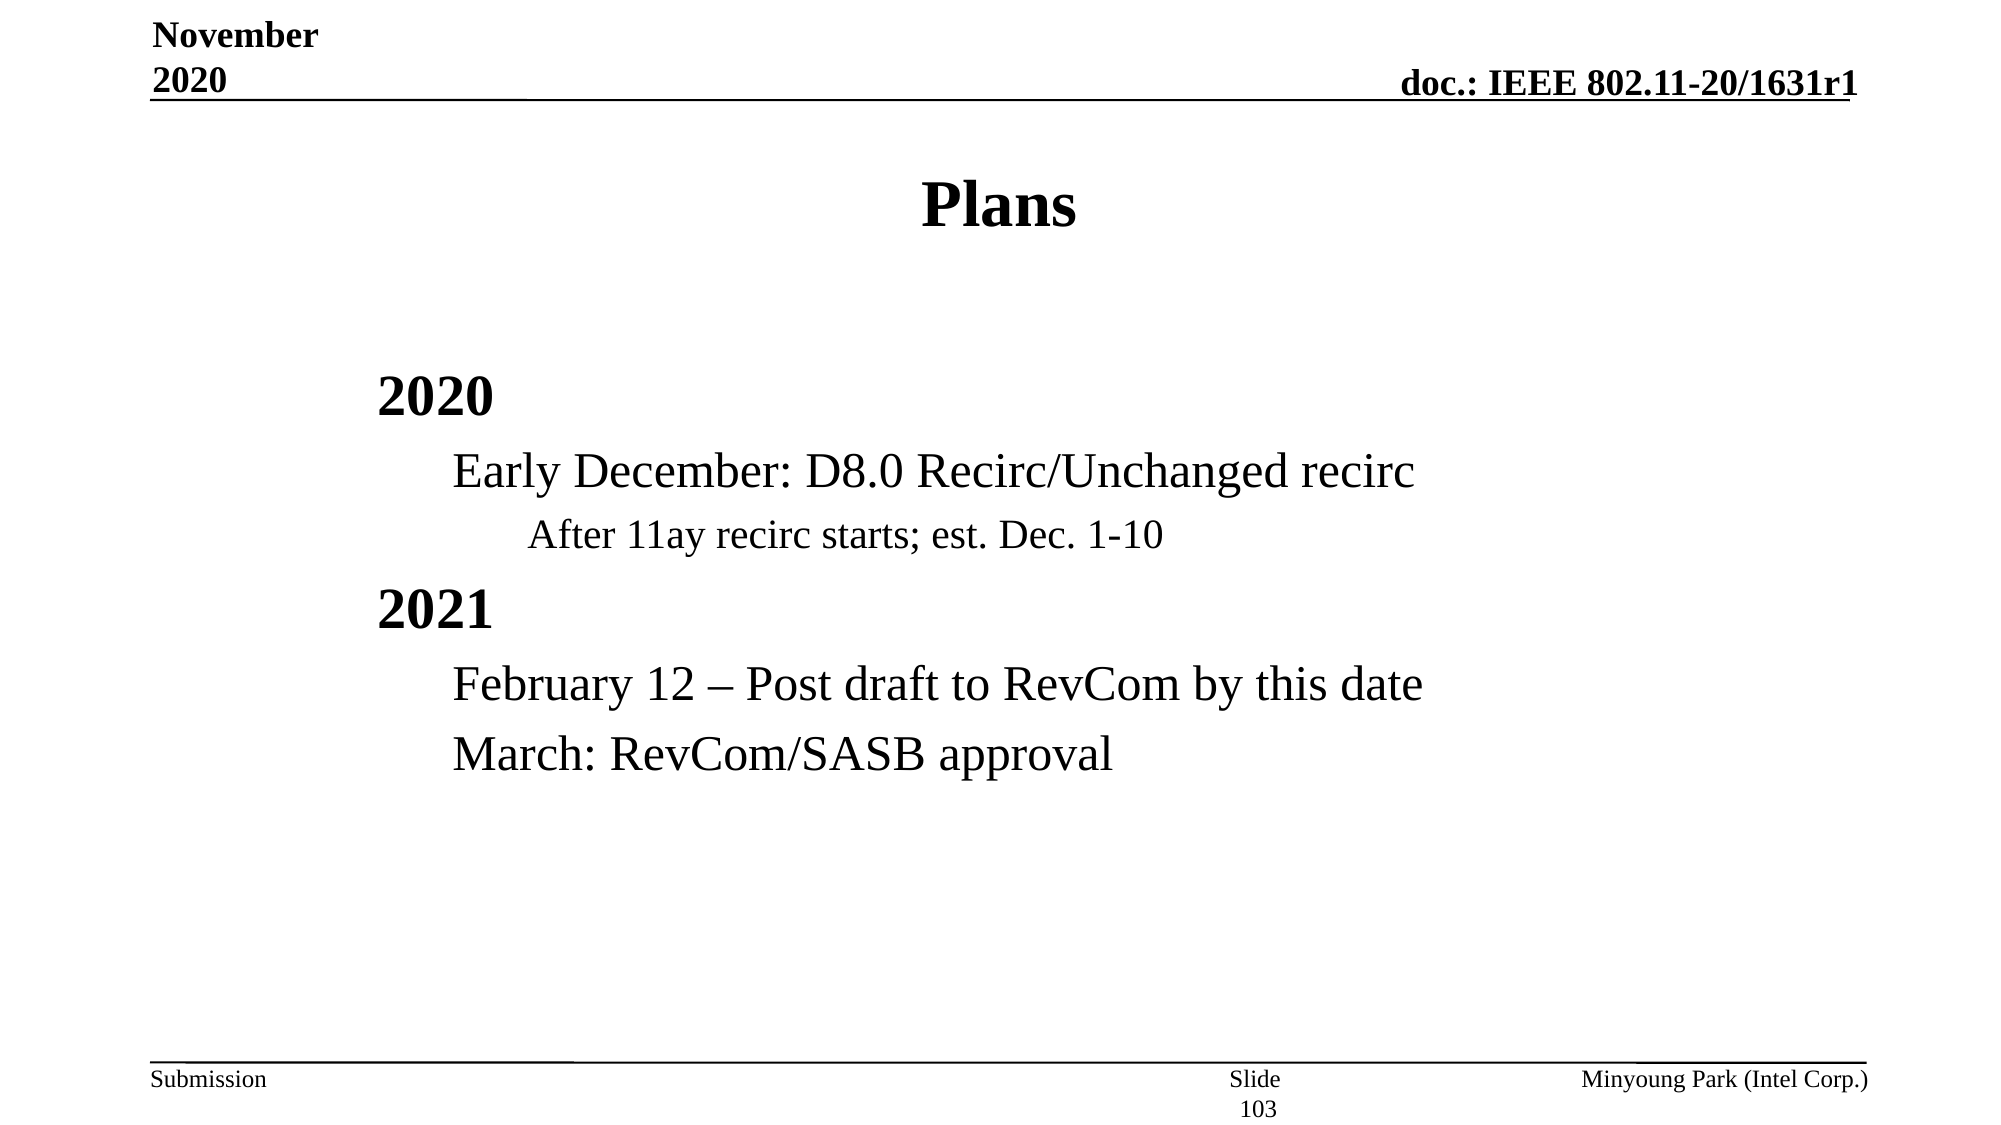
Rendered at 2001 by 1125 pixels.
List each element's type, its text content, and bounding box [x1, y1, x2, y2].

title Plans [149, 112, 1850, 288]
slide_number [152, 0, 373, 101]
list 2020 Early December: D8.0 Recirc/Unchanged recirc After 11ay recirc starts; est. Dec. 1-10 2021 February 12 – Post draft to RevCom by this date March: RevCom/SASB approval [362, 349, 1701, 1026]
slide_number Slide 103 [1222, 1061, 1295, 1093]
footer Minyoung Park (Intel Corp.) [1266, 1061, 1869, 1125]
